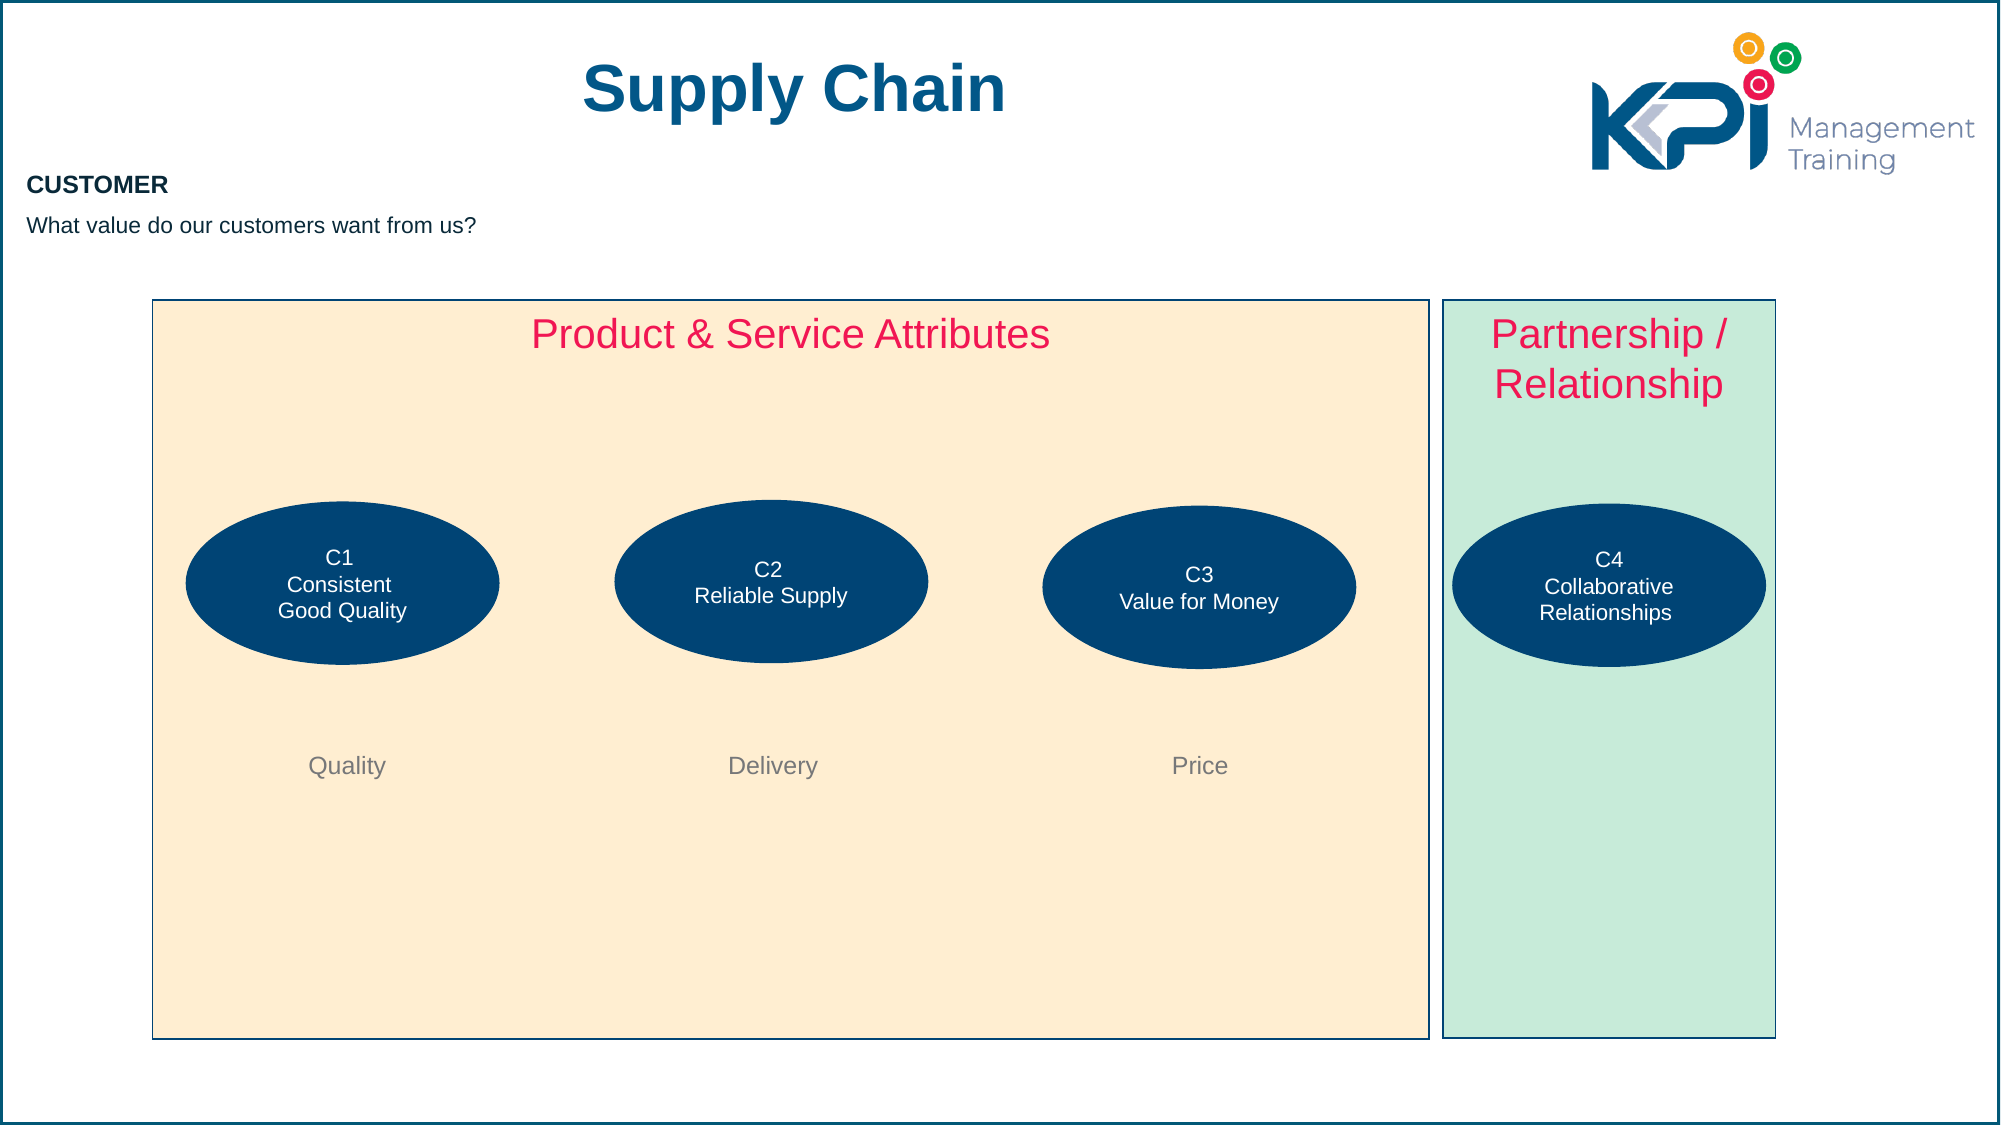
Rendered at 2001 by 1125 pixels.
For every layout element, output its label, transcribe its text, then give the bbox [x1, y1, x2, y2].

text_box Quality [293, 741, 402, 787]
text_box Delivery [713, 741, 834, 787]
text_box C3 Value for Money [1040, 503, 1359, 672]
text_box C1 Consistent Good Quality [183, 499, 502, 667]
picture [1551, 4, 1996, 209]
text_box Price [1157, 741, 1244, 787]
text_box Partnership / Relationship [1442, 299, 1776, 1039]
title Supply Chain [54, 42, 1536, 139]
text_box Product & Service Attributes [152, 299, 1430, 1040]
text_box C2 Reliable Supply [612, 497, 931, 666]
text_box CUSTOMER What value do our customers want from us? [11, 161, 902, 246]
text_box C4 Collaborative Relationships [1450, 501, 1769, 670]
